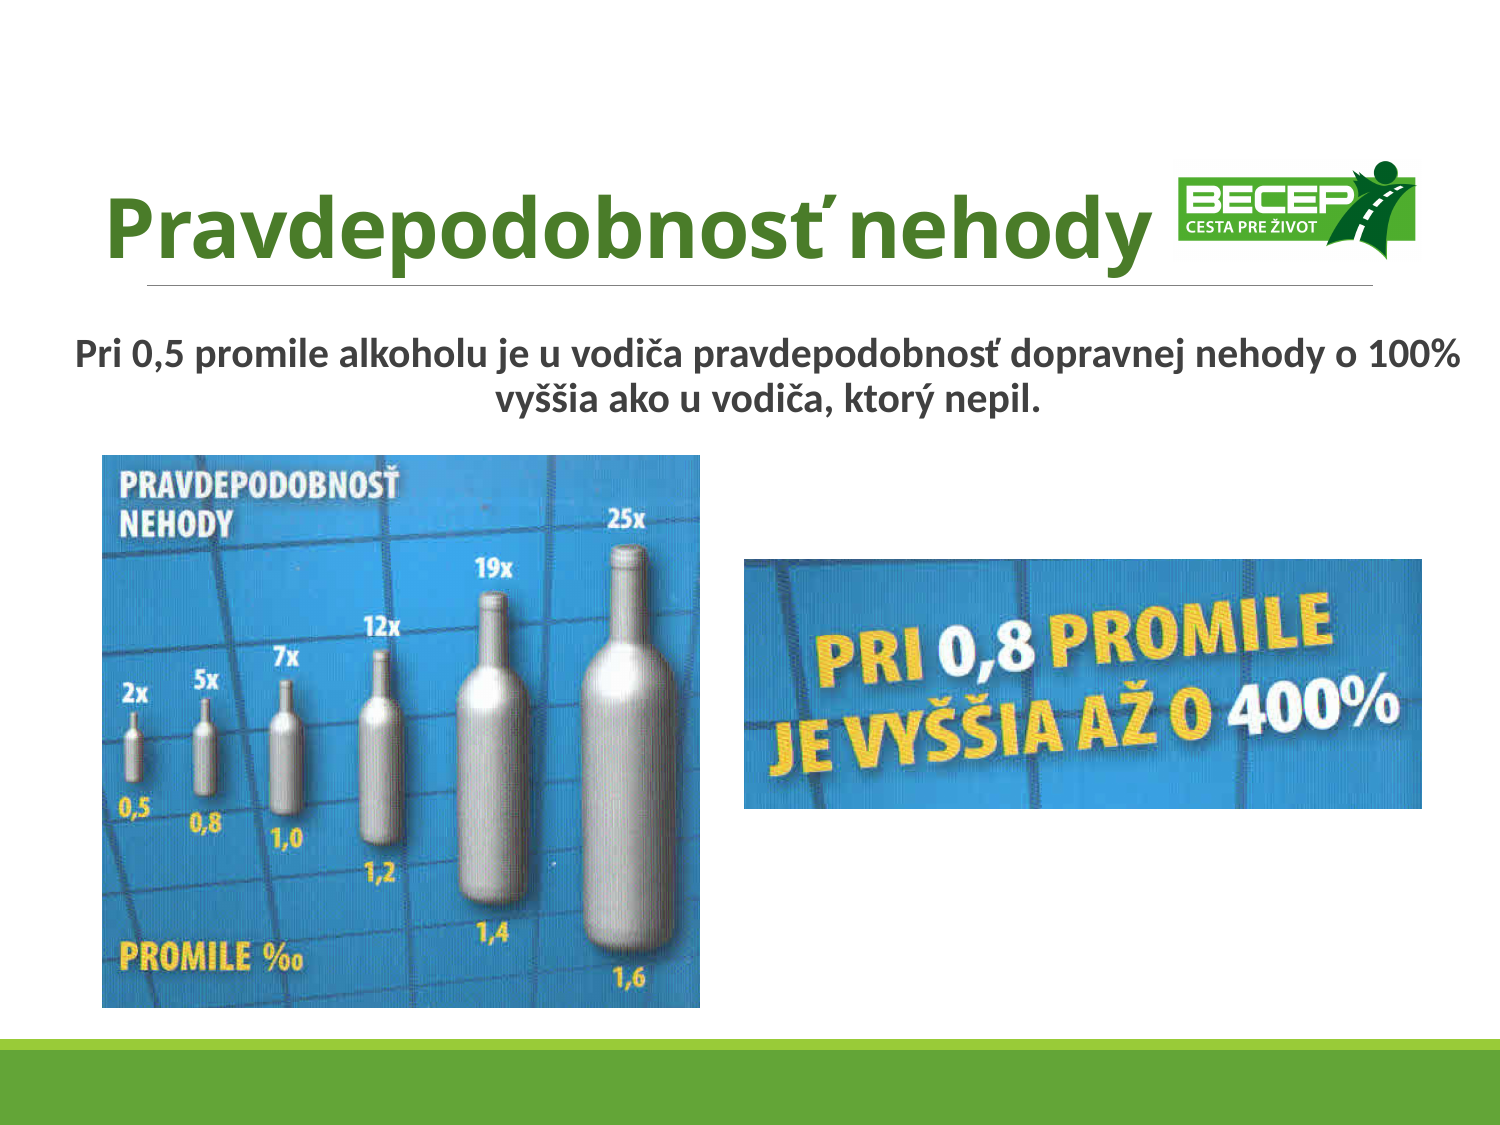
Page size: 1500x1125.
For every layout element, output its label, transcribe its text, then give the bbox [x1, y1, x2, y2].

picture [743, 558, 1422, 810]
list Pri 0,5 promile alkoholu je u vodiča pravdepodobnosť dopravnej nehody o 100% vyššia ako u vodiča, ktorý nepil. [58, 325, 1469, 931]
title Pravdepodobnosť nehody [92, 118, 1190, 282]
picture [101, 455, 701, 1008]
picture [1173, 158, 1422, 263]
